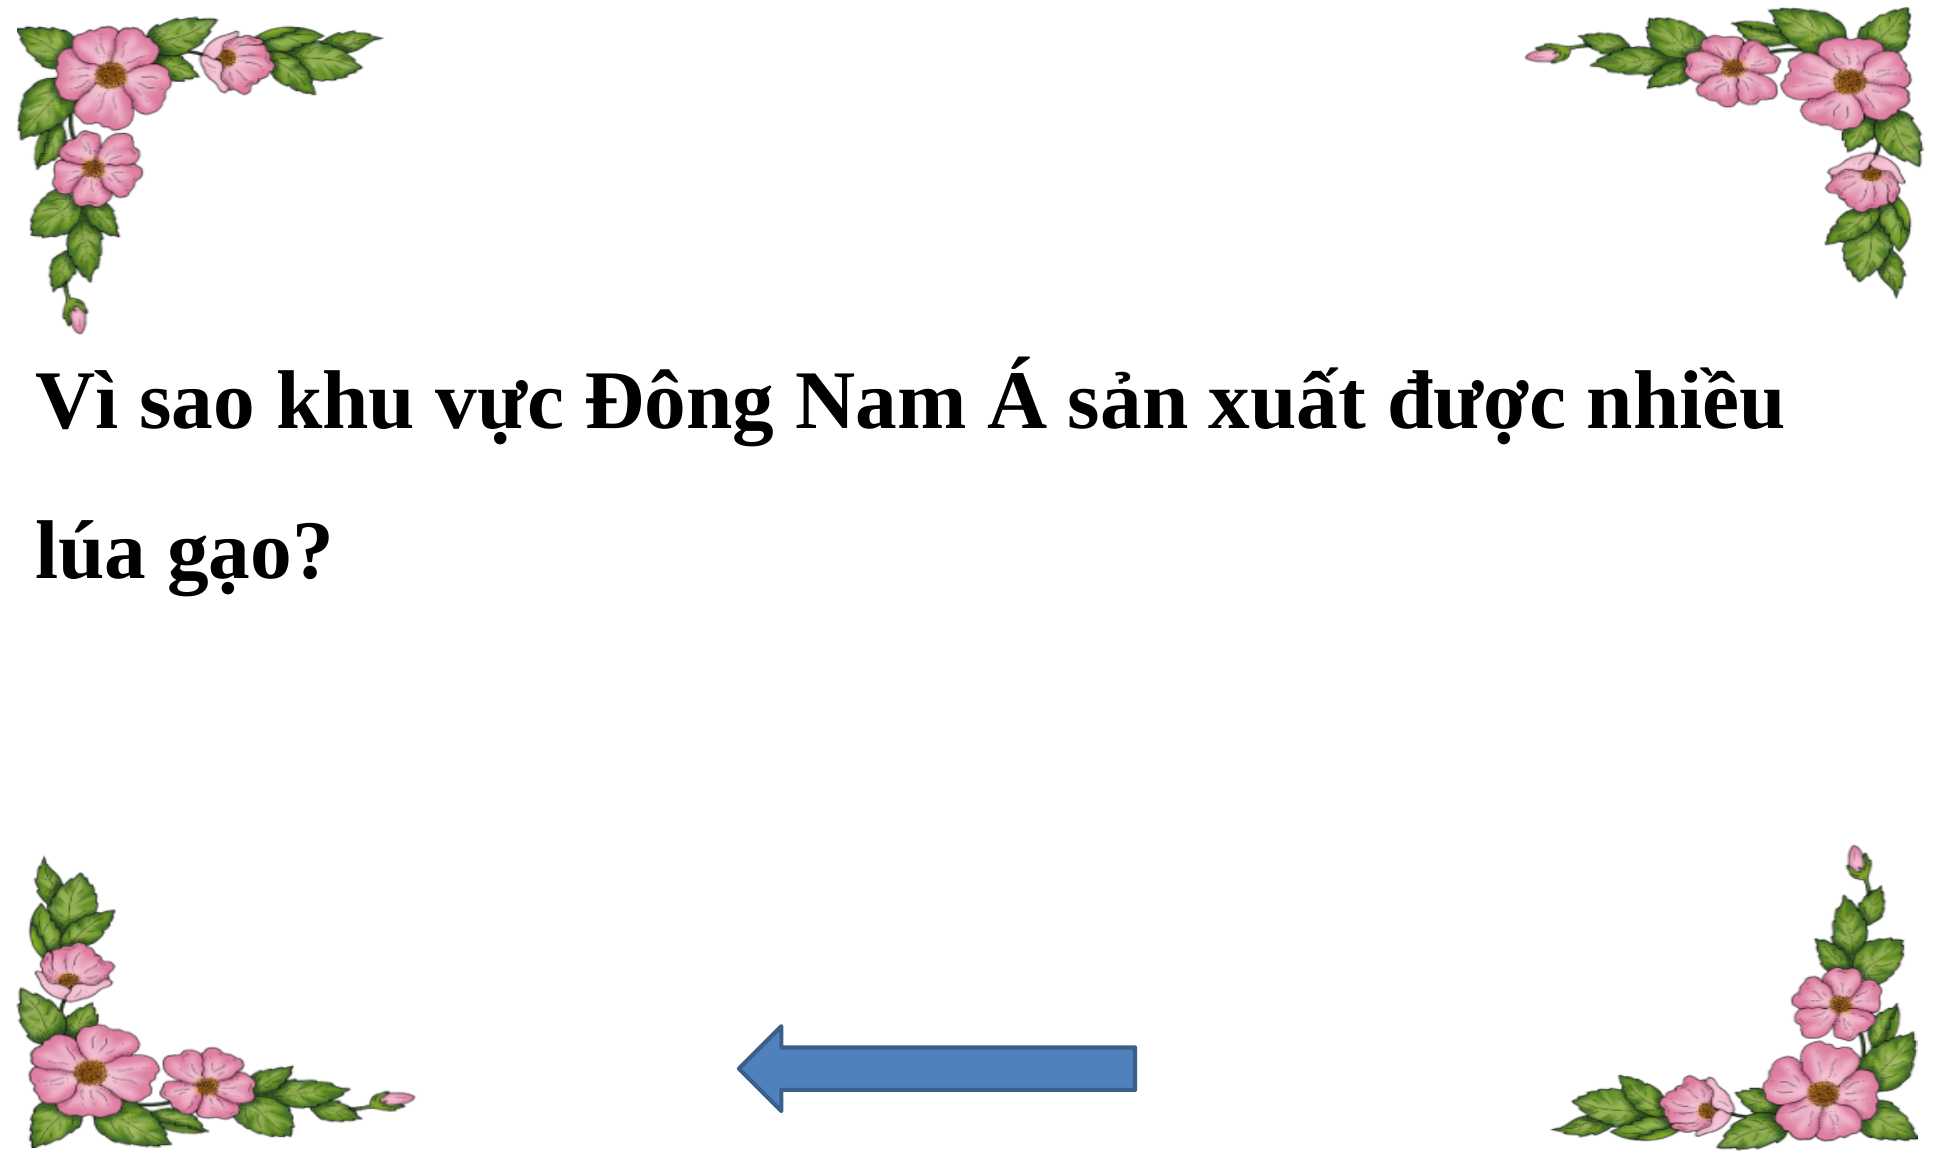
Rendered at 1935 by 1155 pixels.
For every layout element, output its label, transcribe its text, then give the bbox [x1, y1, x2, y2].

picture [1546, 838, 1918, 1155]
text_box Vì sao khu vực Đông Nam Á sản xuất được nhiều lúa gạo? [17, 286, 1836, 604]
picture [17, 7, 389, 342]
text_box [736, 1024, 1138, 1114]
picture [1515, 7, 1935, 303]
picture [4, 851, 425, 1148]
